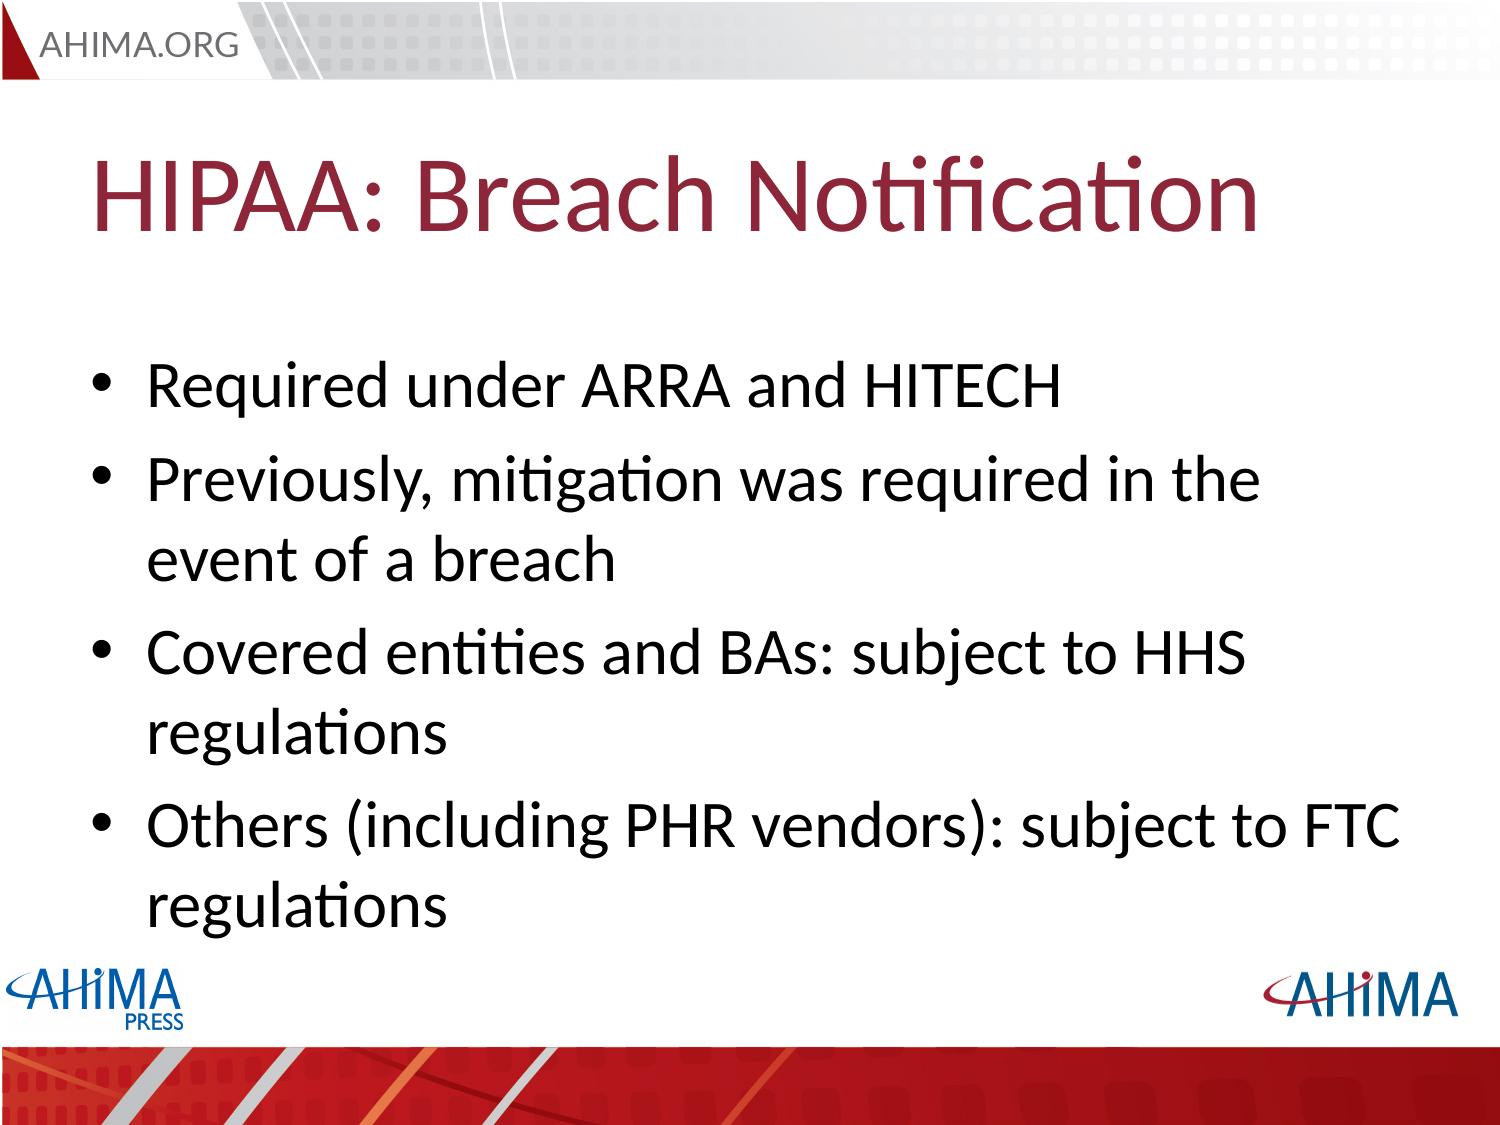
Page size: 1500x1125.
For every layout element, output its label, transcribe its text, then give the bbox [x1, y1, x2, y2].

title HIPAA: Breach Notification [75, 115, 1425, 262]
list Required under ARRA and HITECH Previously, mitigation was required in the event of a breach Covered entities and BAs: subject to HHS regulations Others (including PHR vendors): subject to FTC regulations [75, 333, 1425, 1005]
picture [0, 0, 1500, 1125]
